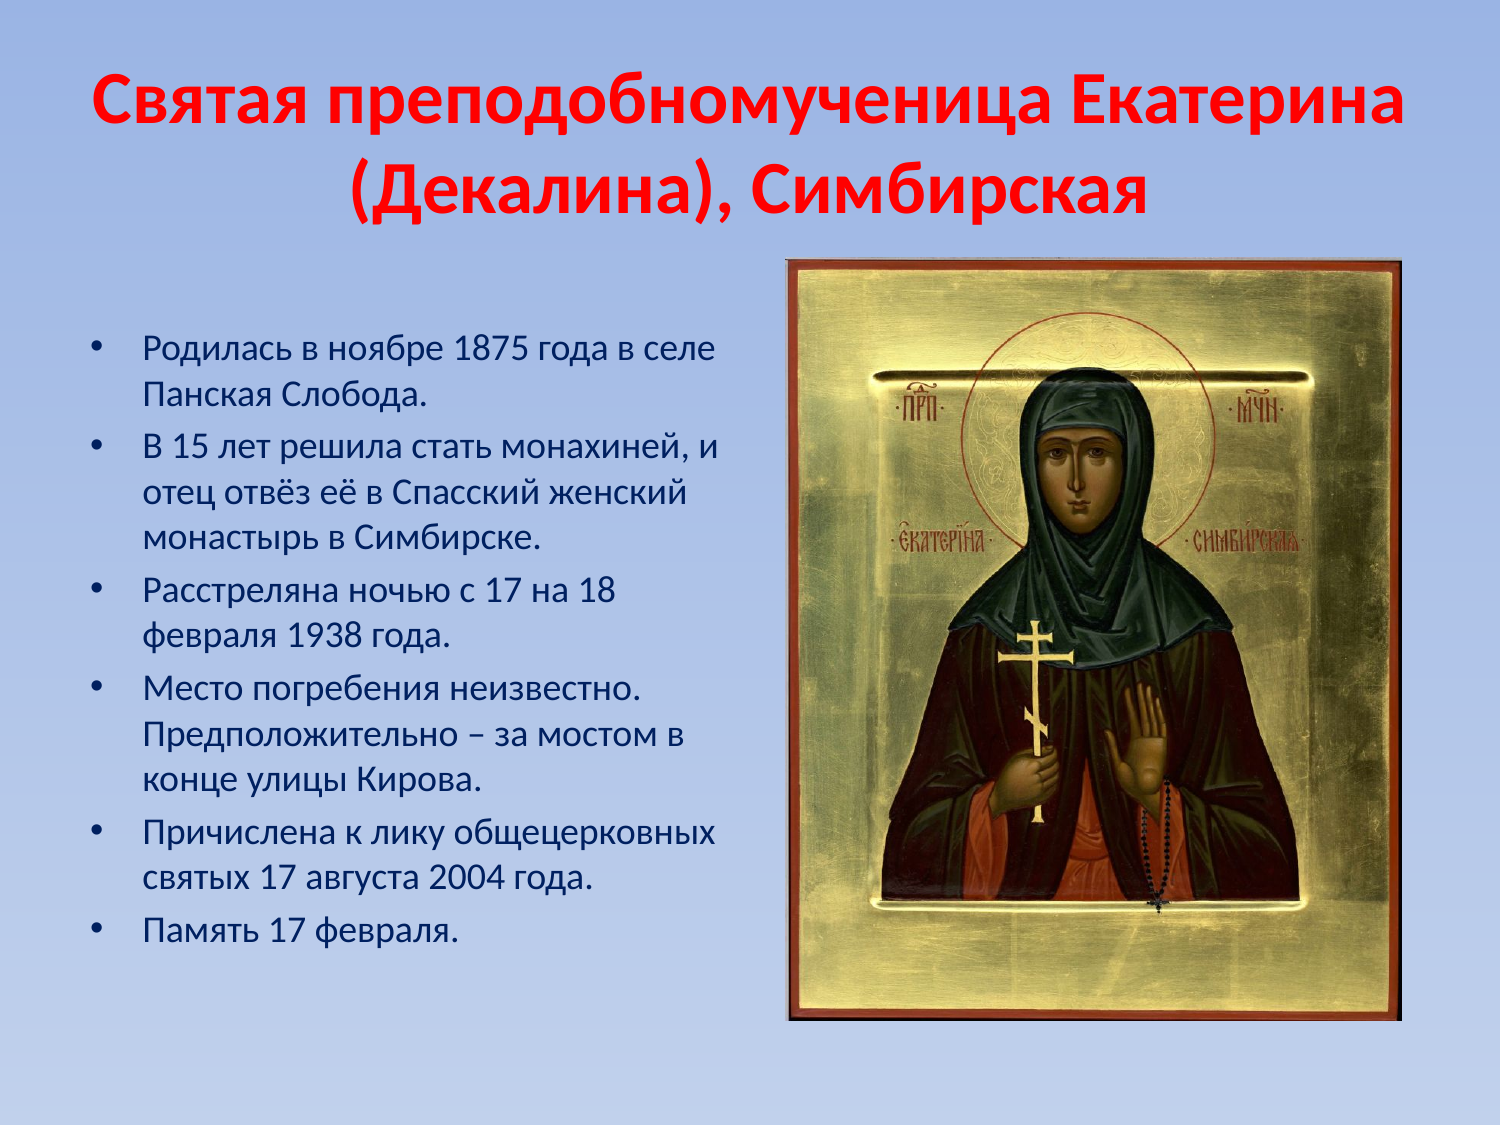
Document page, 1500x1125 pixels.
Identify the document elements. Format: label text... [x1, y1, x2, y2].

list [784, 257, 1402, 1021]
list Родилась в ноябре 1875 года в селе Панская Слобода. В 15 лет решила стать монахиней, и отец отвёз её в Спасский женский монастырь в Симбирске. Расстреляна ночью с 17 на 18 февраля 1938 года. Место погребения неизвестно. Предположительно – за мостом в конце улицы Кирова. Причислена к лику общецерковных святых 17 августа 2004 года. Память 17 февраля. [75, 262, 738, 1005]
title Святая преподобномученица Екатерина (Декалина), Симбирская [75, 45, 1425, 233]
